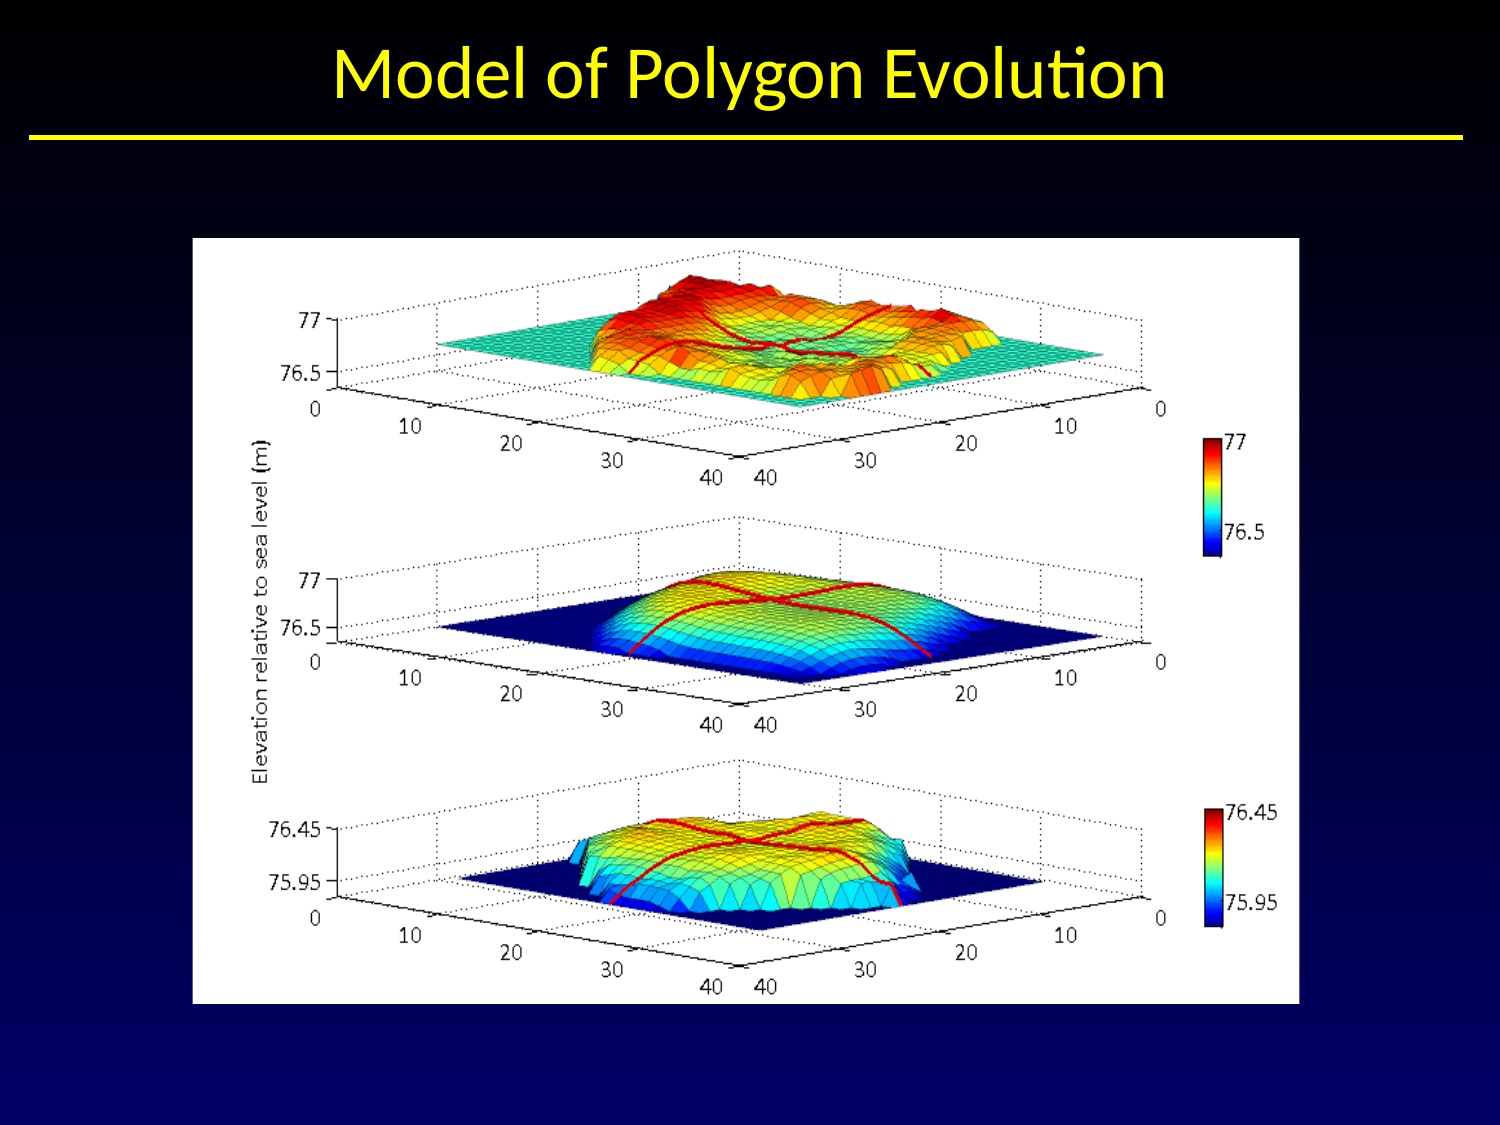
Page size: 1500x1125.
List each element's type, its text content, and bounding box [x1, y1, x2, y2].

picture [192, 237, 1300, 1004]
title Model of Polygon Evolution [75, 0, 1425, 135]
